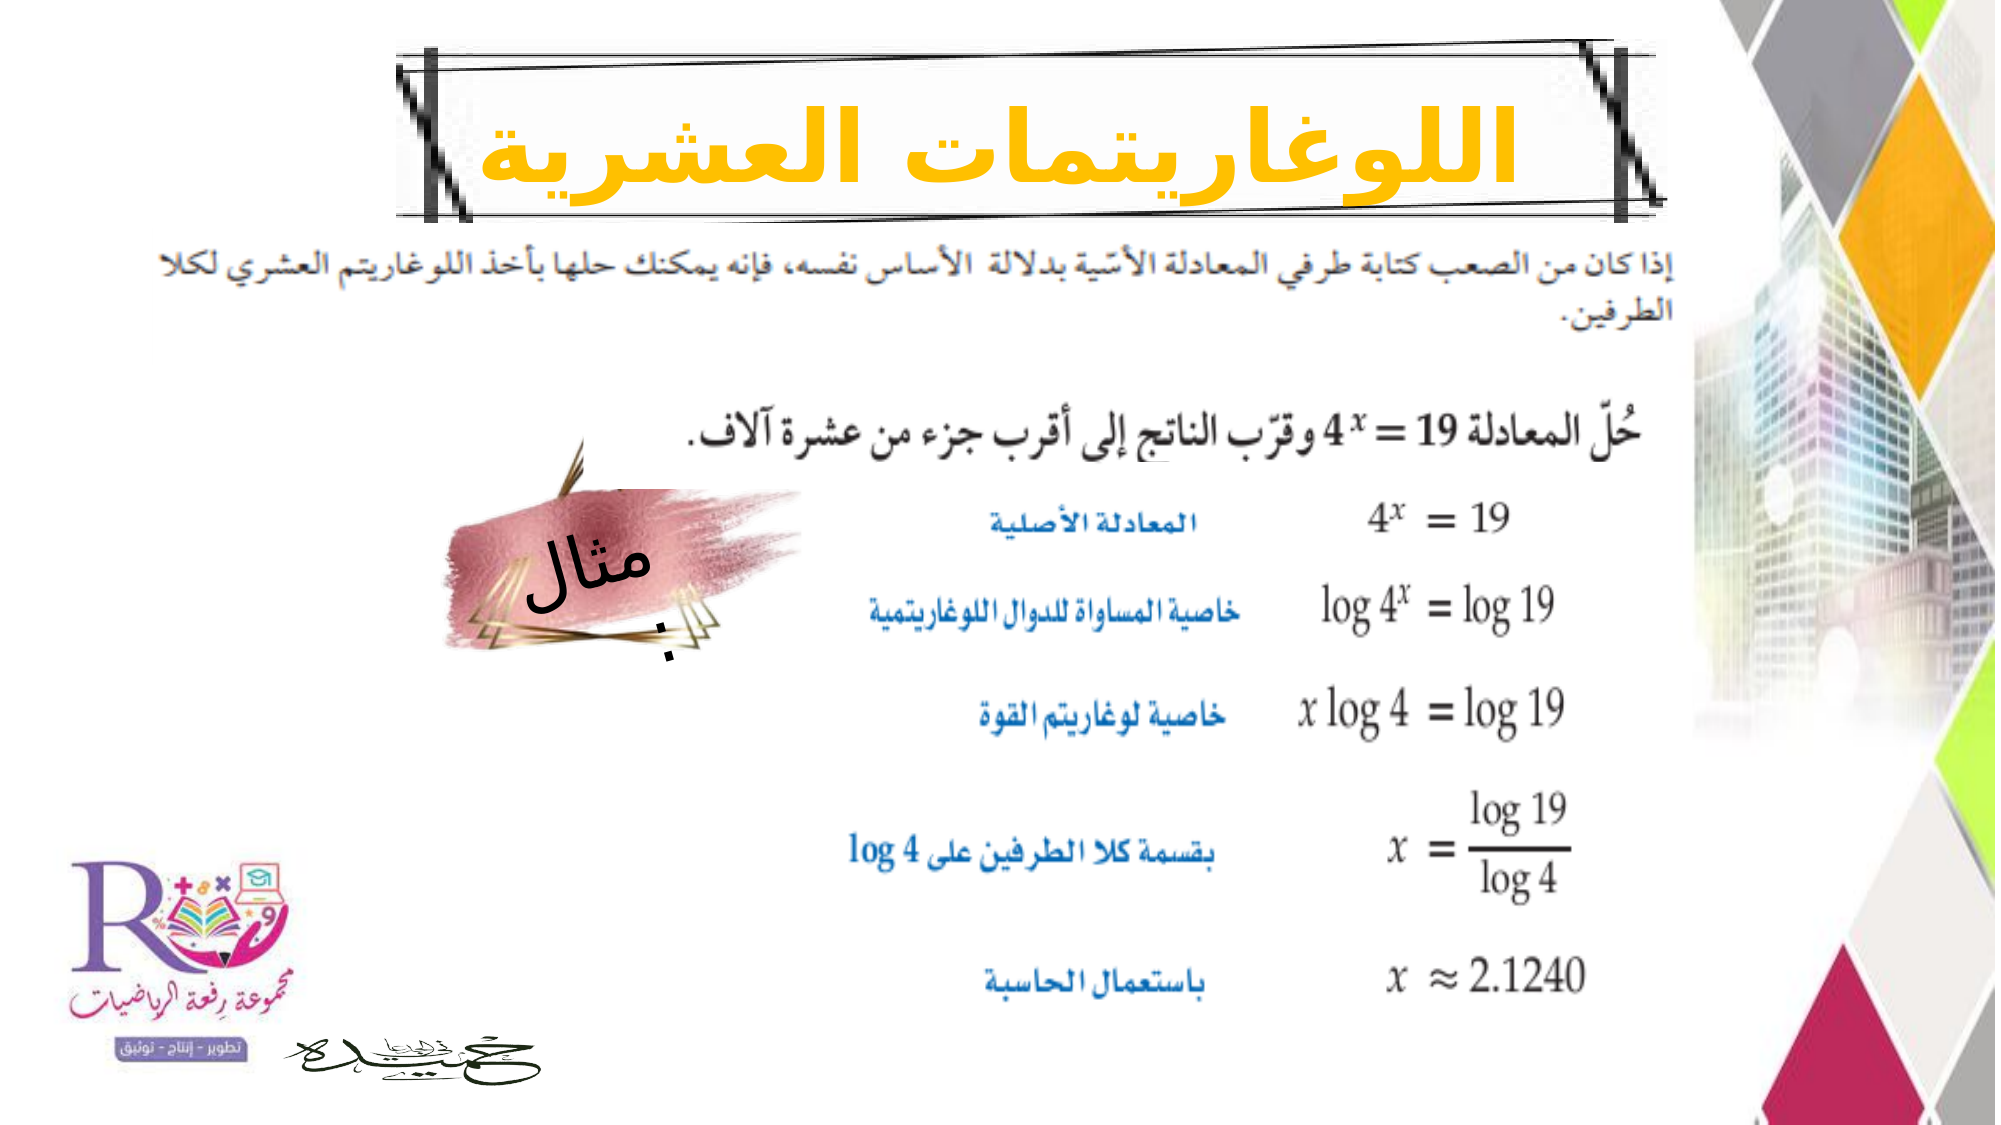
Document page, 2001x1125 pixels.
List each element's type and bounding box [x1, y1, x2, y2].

picture [853, 557, 1589, 659]
picture [151, 0, 1995, 1125]
picture [5, 773, 587, 1125]
picture [925, 674, 1581, 757]
text_box [368, 399, 802, 675]
